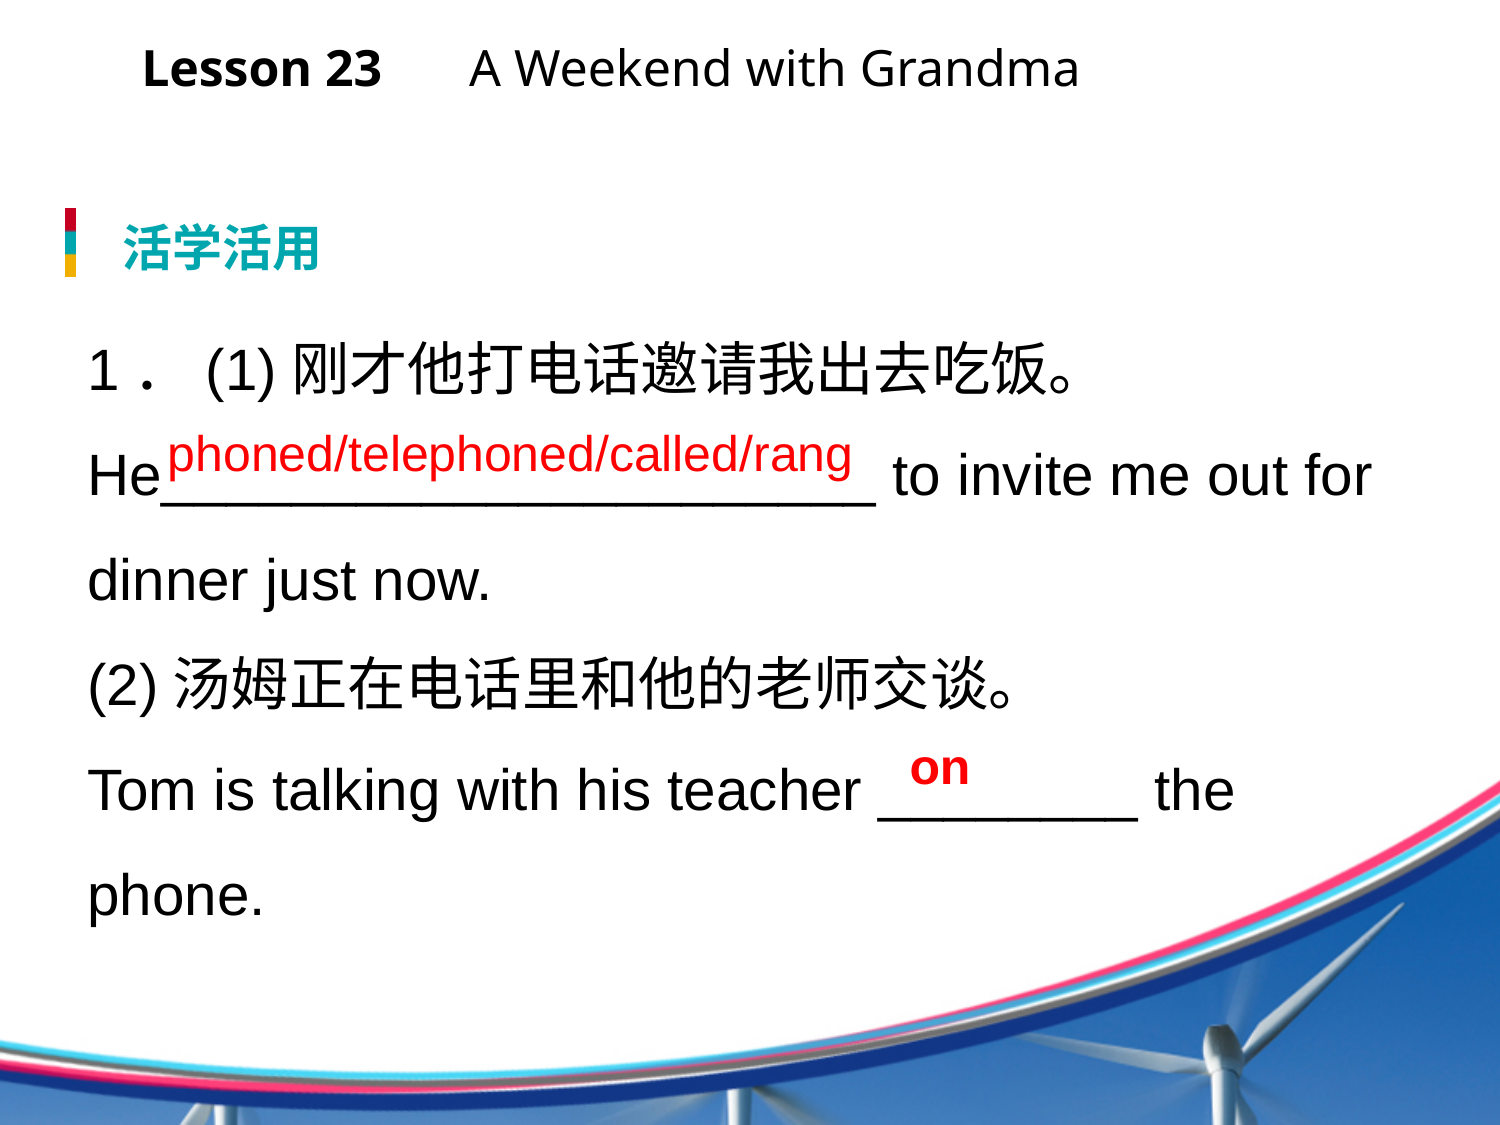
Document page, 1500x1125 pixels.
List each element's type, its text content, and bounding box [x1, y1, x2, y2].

text_box phoned/telephoned/called/rang [153, 414, 869, 489]
picture [0, 0, 1500, 1125]
text_box 1．(1)刚才他打电话邀请我出去吃饭。 He______________________ to invite me out for dinner just now. (2)汤姆正在电话里和他的老师交谈。 Tom is talking with his teacher ________ the phone. [72, 289, 1404, 935]
text_box on [894, 727, 986, 802]
text_box Lesson 23 A Weekend with Grandma [88, 0, 1134, 104]
text_box 活学活用 [108, 179, 349, 285]
